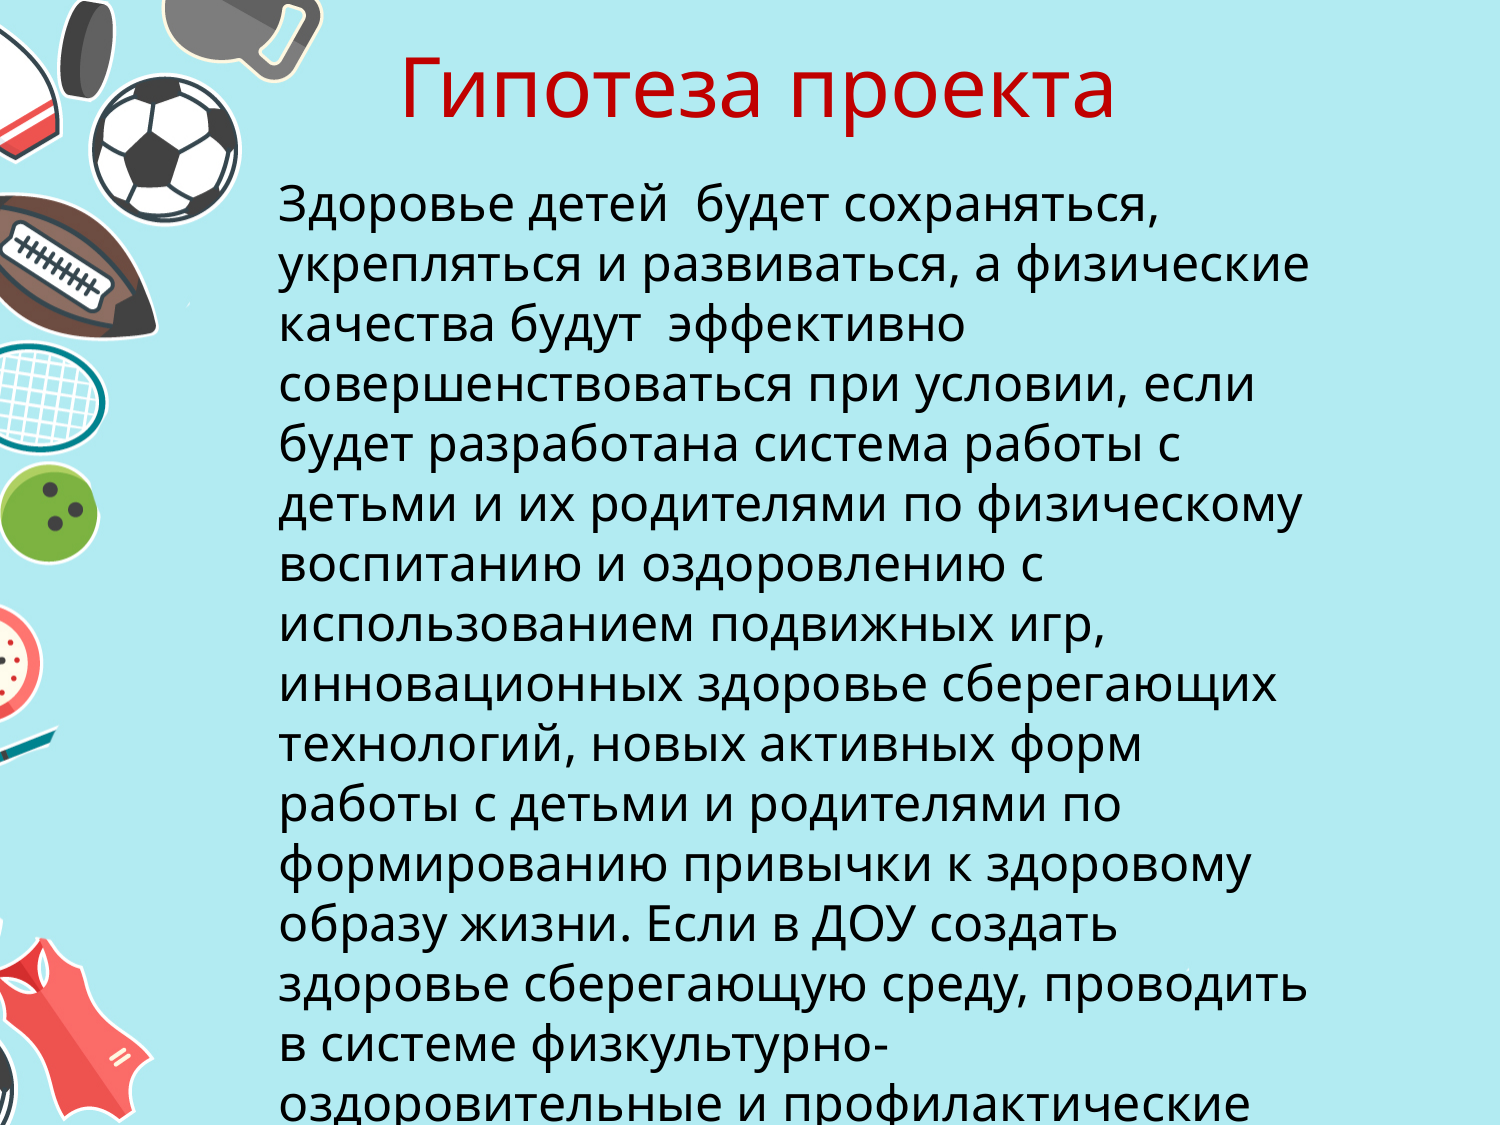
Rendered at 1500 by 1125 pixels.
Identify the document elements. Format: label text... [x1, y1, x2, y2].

text_box Гипотеза проекта [383, 27, 1134, 142]
text_box Здоровье детей будет сохраняться, укрепляться и развиваться, а физические качества будут эффективно совершенствоваться при условии, если будет разработана система работы с детьми и их родителями по физическому воспитанию и оздоровлению с использованием подвижных игр, инновационных здоровье сберегающих технологий, новых активных форм работы с детьми и родителями по формированию привычки к здоровому образу жизни. Если в ДОУ создать здоровье сберегающую среду, проводить в системе физкультурно-оздоровительные и профилактические мероприятия, то это все будет способствовать улучшению показателей здоровья воспитанников, и снижению уровня заболеваемости. [264, 164, 1343, 1125]
picture [0, 0, 1500, 1125]
